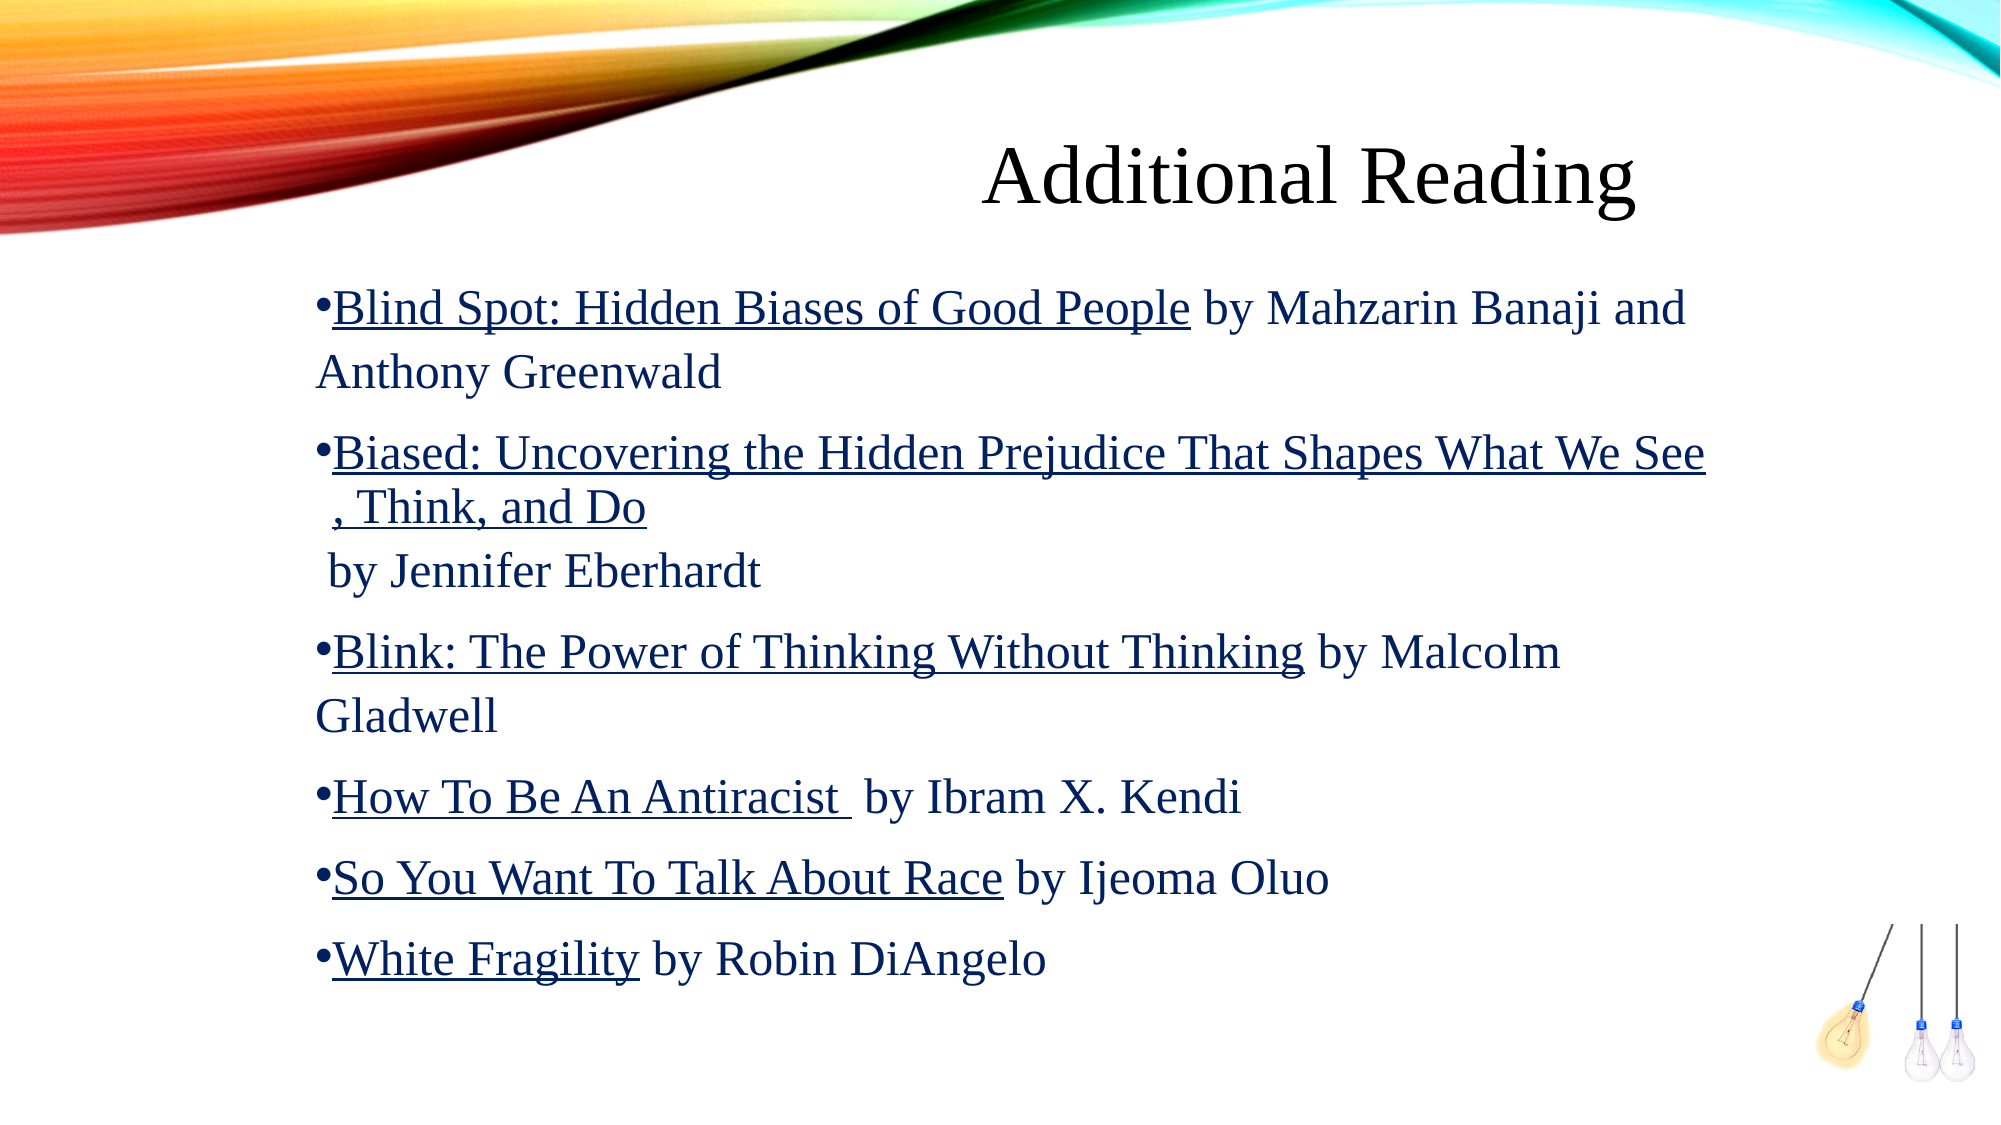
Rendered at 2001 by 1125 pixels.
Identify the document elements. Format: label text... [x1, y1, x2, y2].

title Additional Reading [606, 70, 1653, 262]
picture [1799, 924, 2000, 1125]
list Blind Spot: Hidden Biases of Good People by Mahzarin Banaji and Anthony Greenwald Biased: Uncovering the Hidden Prejudice That Shapes What We See, Think, and Do by Jennifer Eberhardt Blink: The Power of Thinking Without Thinking by Malcolm Gladwell How To Be An Antiracist by Ibram X. Kendi So You Want To Talk About Race by Ijeoma Oluo White Fragility by Robin DiAngelo [300, 262, 1725, 1028]
picture [0, 0, 2000, 237]
